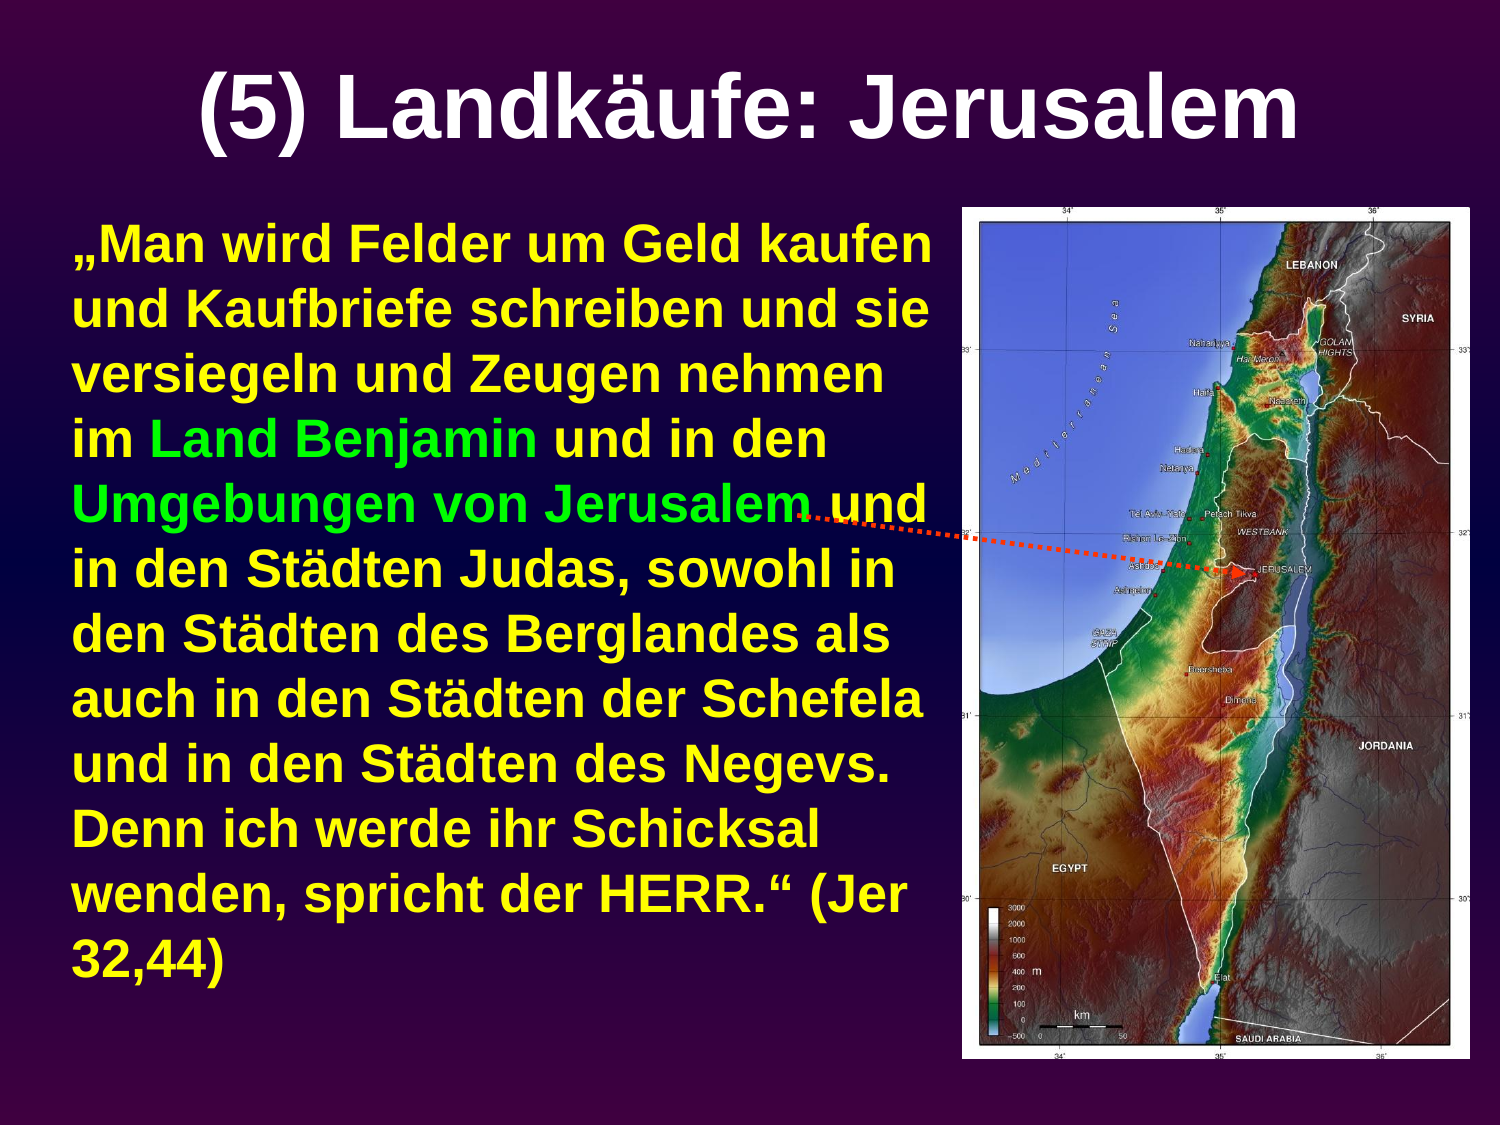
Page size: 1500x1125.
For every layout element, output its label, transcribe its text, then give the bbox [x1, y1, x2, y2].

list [962, 207, 1470, 1059]
title (5) Landkäufe: Jerusalem [75, 19, 1425, 185]
list „Man wird Felder um Geld kaufen und Kaufbriefe schreiben und sie versiegeln und Zeugen nehmen im Land Benjamin und in den Umgebungen von Jerusalem und in den Städten Judas, sowohl in den Städten des Berglandes als auch in den Städten der Schefela und in den Städten des Negevs. Denn ich werde ihr Schicksal wenden, spricht der HERR.“ (Jer 32,44) [0, 196, 951, 1125]
